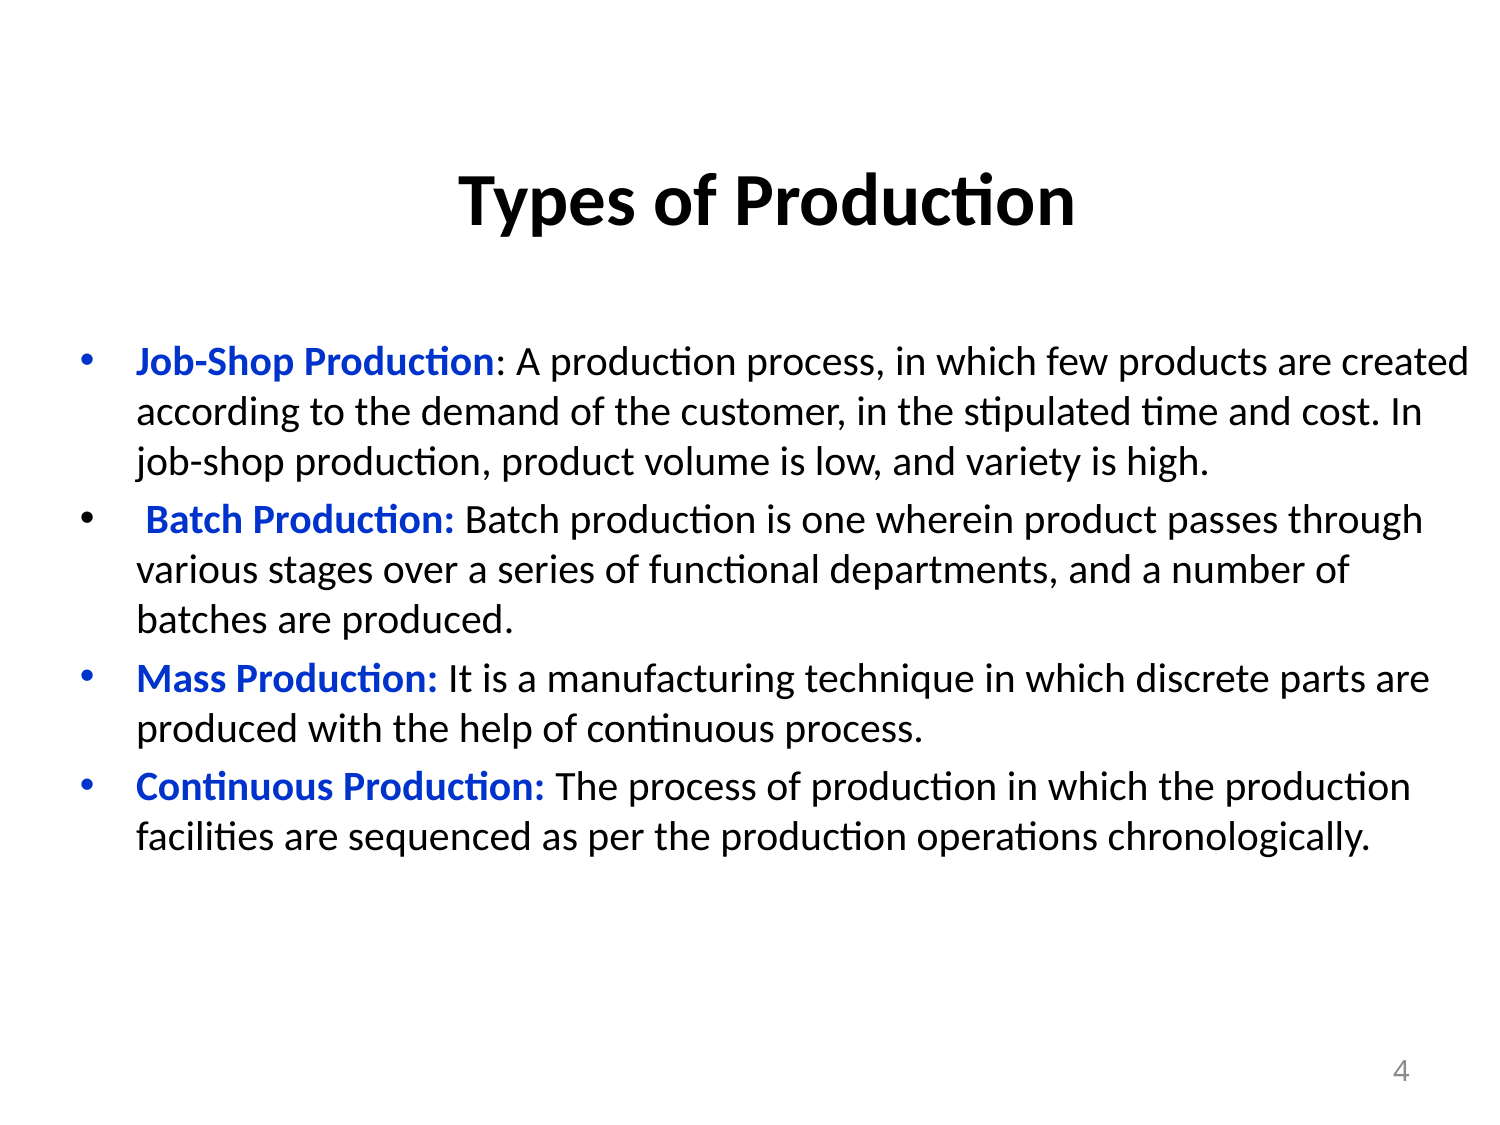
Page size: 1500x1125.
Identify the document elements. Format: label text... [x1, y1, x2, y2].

title Types of Production [348, 137, 1187, 254]
slide_number 4 [1074, 1042, 1425, 1103]
list Job-Shop Production: A production process, in which few products are created according to the demand of the customer, in the stipulated time and cost. In job-shop production, product volume is low, and variety is high. Batch Production: Batch production is one wherein product passes through various stages over a series of functional departments, and a number of batches are produced. Mass Production: It is a manufacturing technique in which discrete parts are produced with the help of continuous process. Continuous Production: The process of production in which the production facilities are sequenced as per the production operations chronologically. [64, 326, 1491, 1035]
